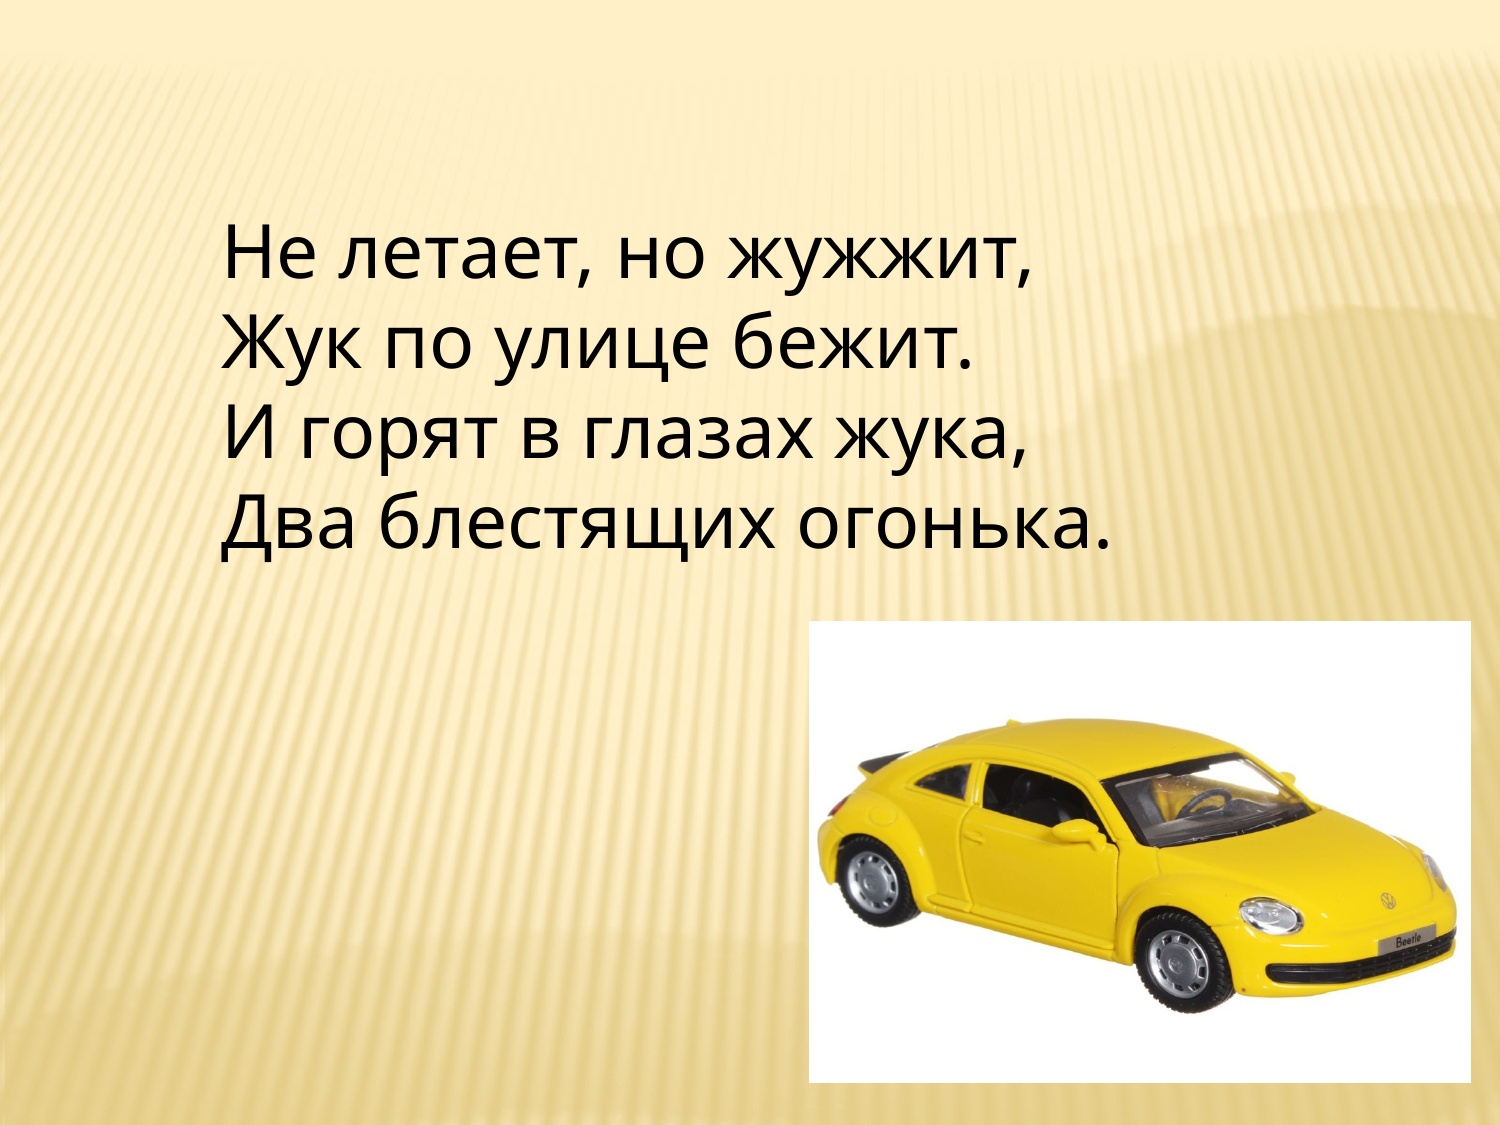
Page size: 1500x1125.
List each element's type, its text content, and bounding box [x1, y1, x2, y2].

picture [808, 621, 1471, 1083]
text_box Не летает, но жужжит, Жук по улице бежит. И горят в глазах жука, Два блестящих огонька. [206, 196, 1270, 571]
